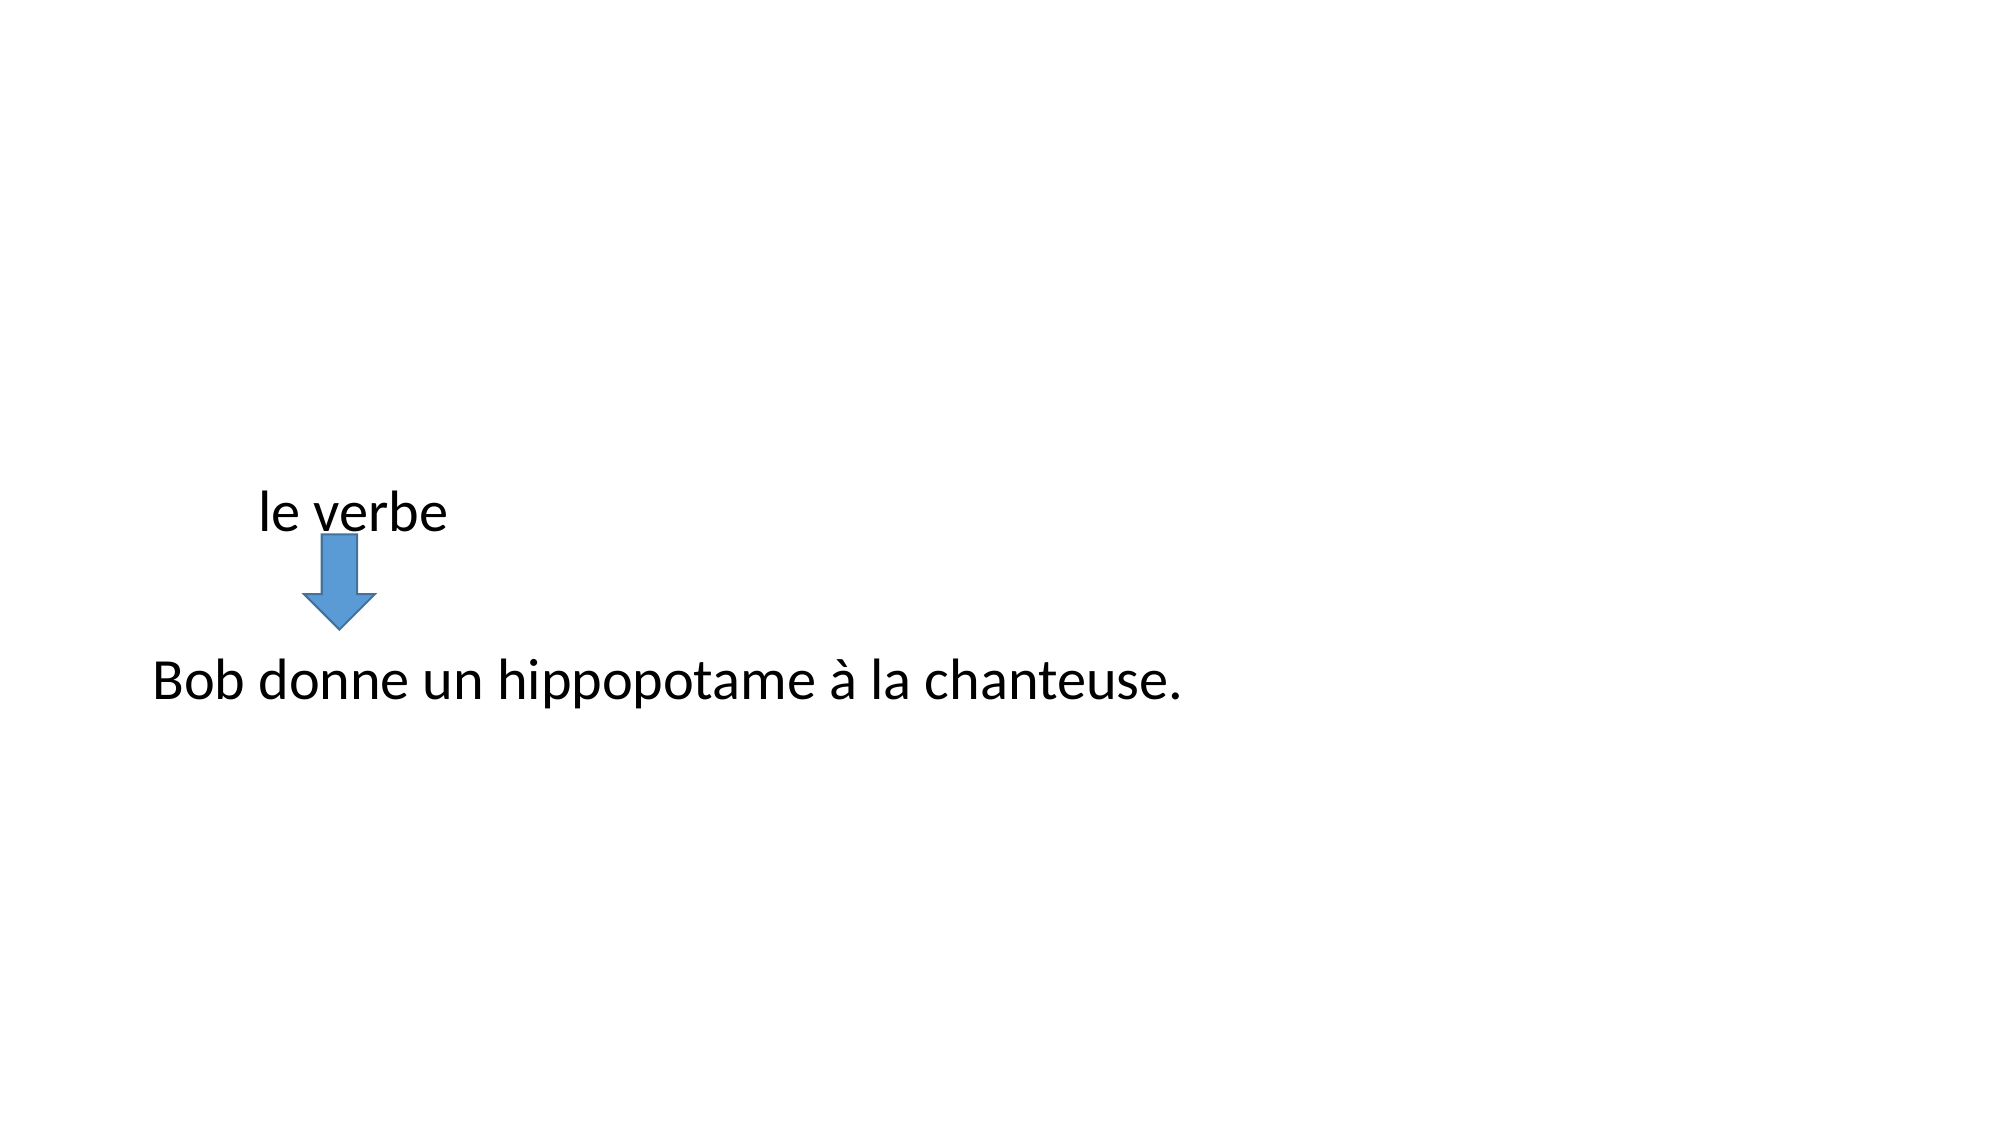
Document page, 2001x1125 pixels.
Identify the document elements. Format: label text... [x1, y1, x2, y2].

list le verbe Bob donne un hippopotame à la chanteuse. [137, 299, 1863, 1014]
text_box [301, 533, 378, 632]
